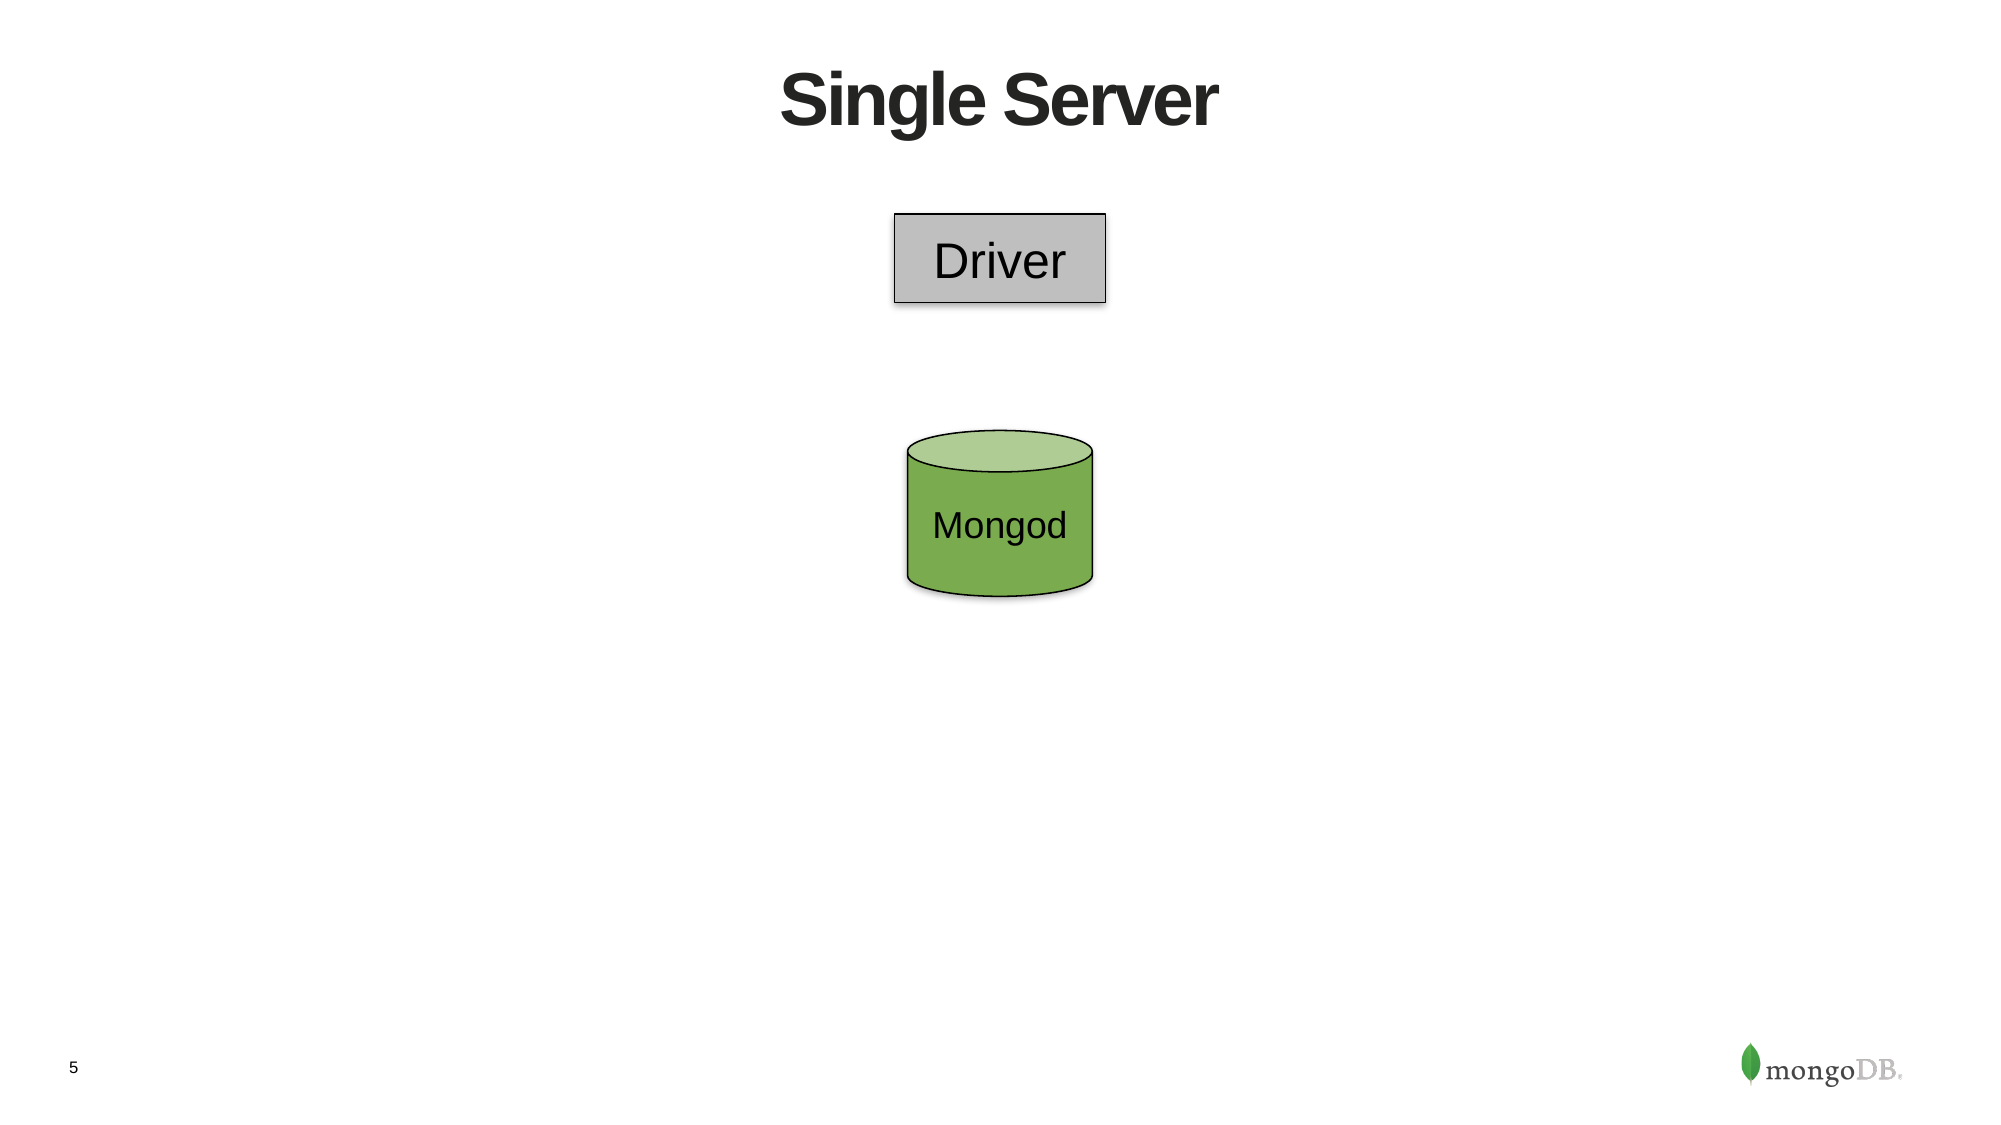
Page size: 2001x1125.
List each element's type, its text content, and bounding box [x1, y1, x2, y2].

text_box Mongod [906, 429, 1094, 598]
text_box Driver [894, 213, 1106, 303]
title Single Server [99, 1, 1900, 190]
